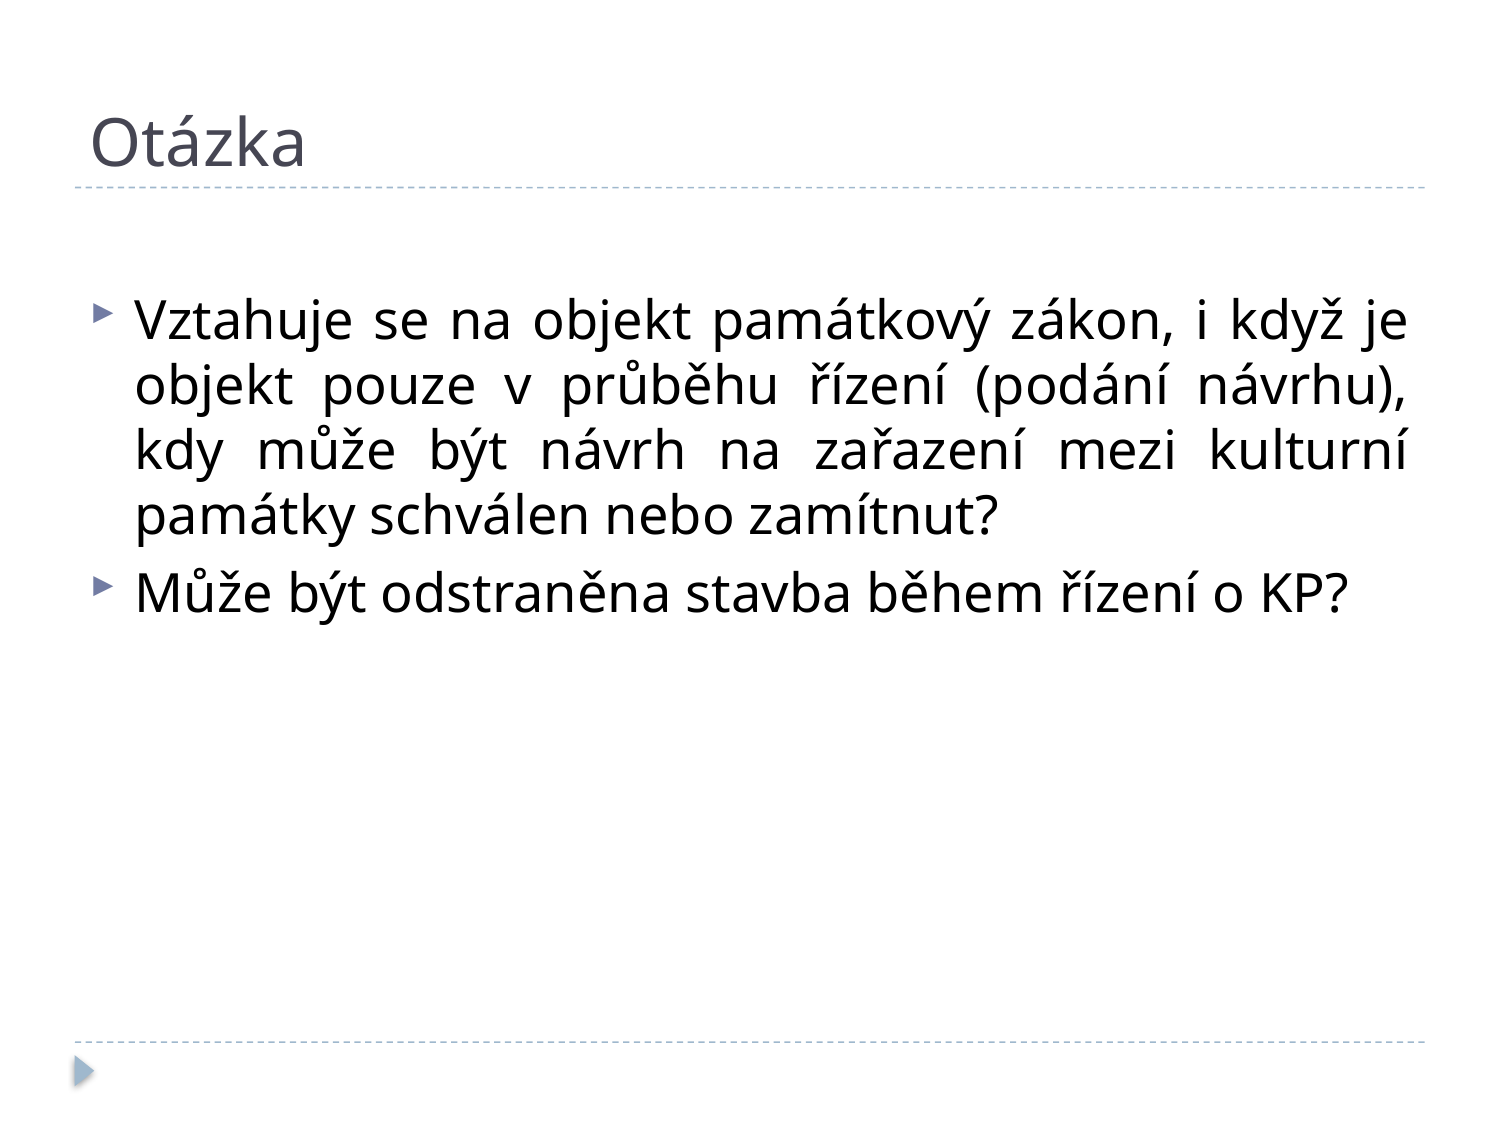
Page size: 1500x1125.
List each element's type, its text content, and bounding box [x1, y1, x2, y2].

list Vztahuje se na objekt památkový zákon, i když je objekt pouze v průběhu řízení (podání návrhu), kdy může být návrh na zařazení mezi kulturní památky schválen nebo zamítnut? Může být odstraněna stavba během řízení o KP? [75, 200, 1425, 1010]
title Otázka [75, 24, 1425, 188]
